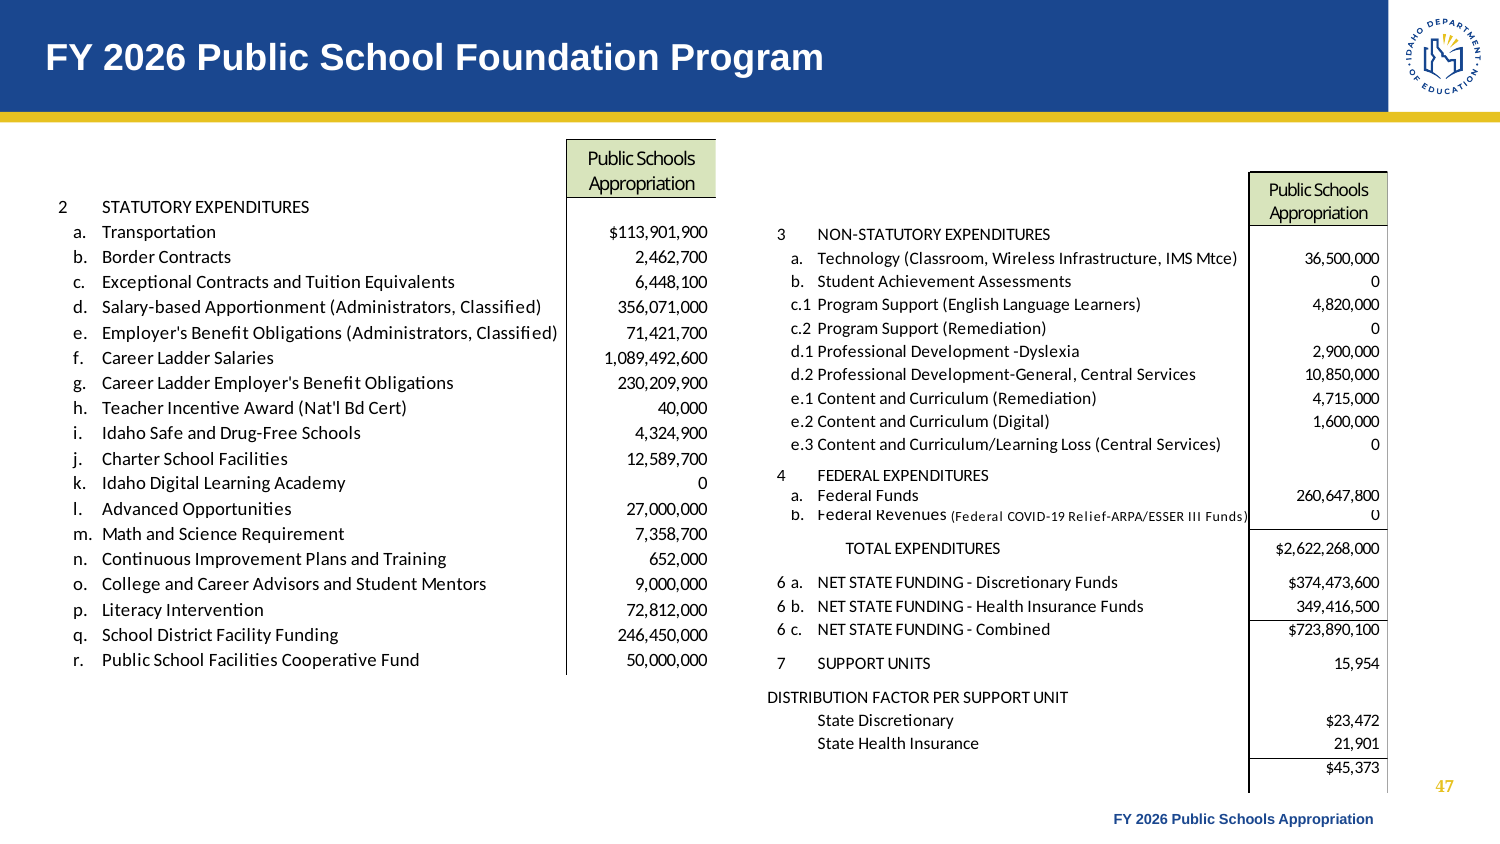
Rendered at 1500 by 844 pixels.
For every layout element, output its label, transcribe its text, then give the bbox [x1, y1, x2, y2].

picture [43, 138, 718, 677]
subtitle FY 2026 Public Schools Appropriation [750, 793, 1389, 844]
picture [763, 171, 1390, 795]
title FY 2026 Public School Foundation Program [30, 13, 1332, 104]
slide_number 47 [1407, 755, 1482, 821]
picture [1389, 0, 1500, 111]
